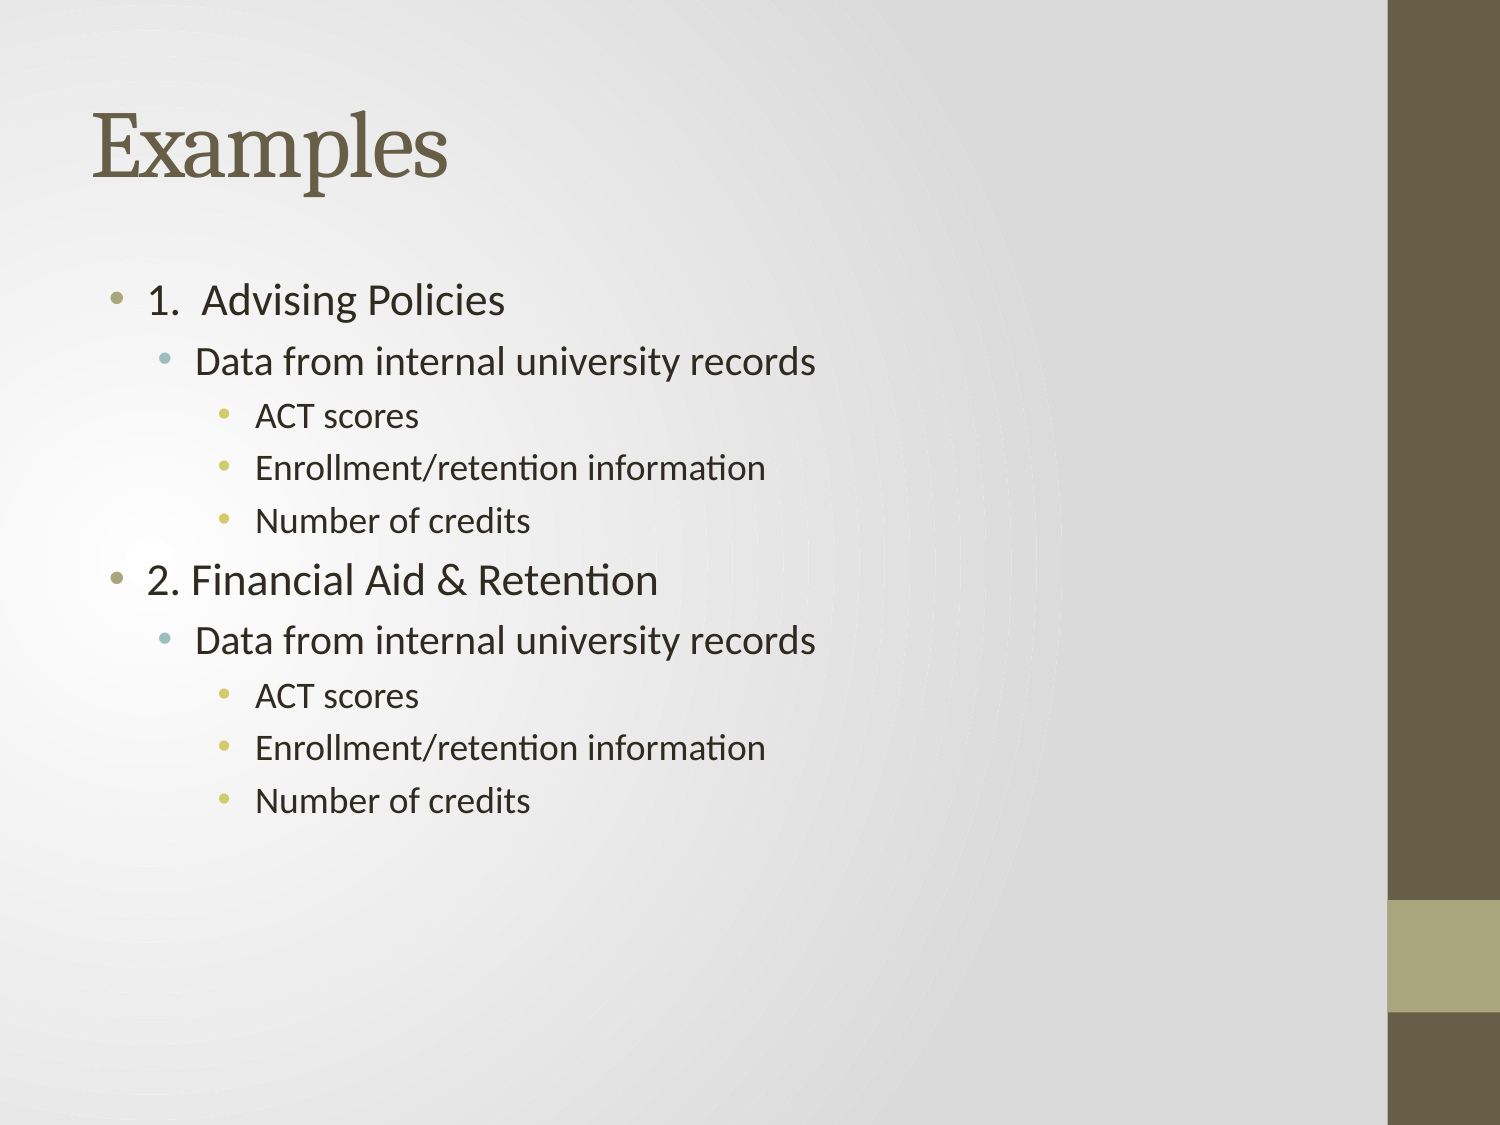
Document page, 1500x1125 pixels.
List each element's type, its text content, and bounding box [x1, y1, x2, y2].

title Examples [75, 45, 1325, 233]
list 1. Advising Policies Data from internal university records ACT scores Enrollment/retention information Number of credits 2. Financial Aid & Retention Data from internal university records ACT scores Enrollment/retention information Number of credits [75, 262, 1325, 1050]
